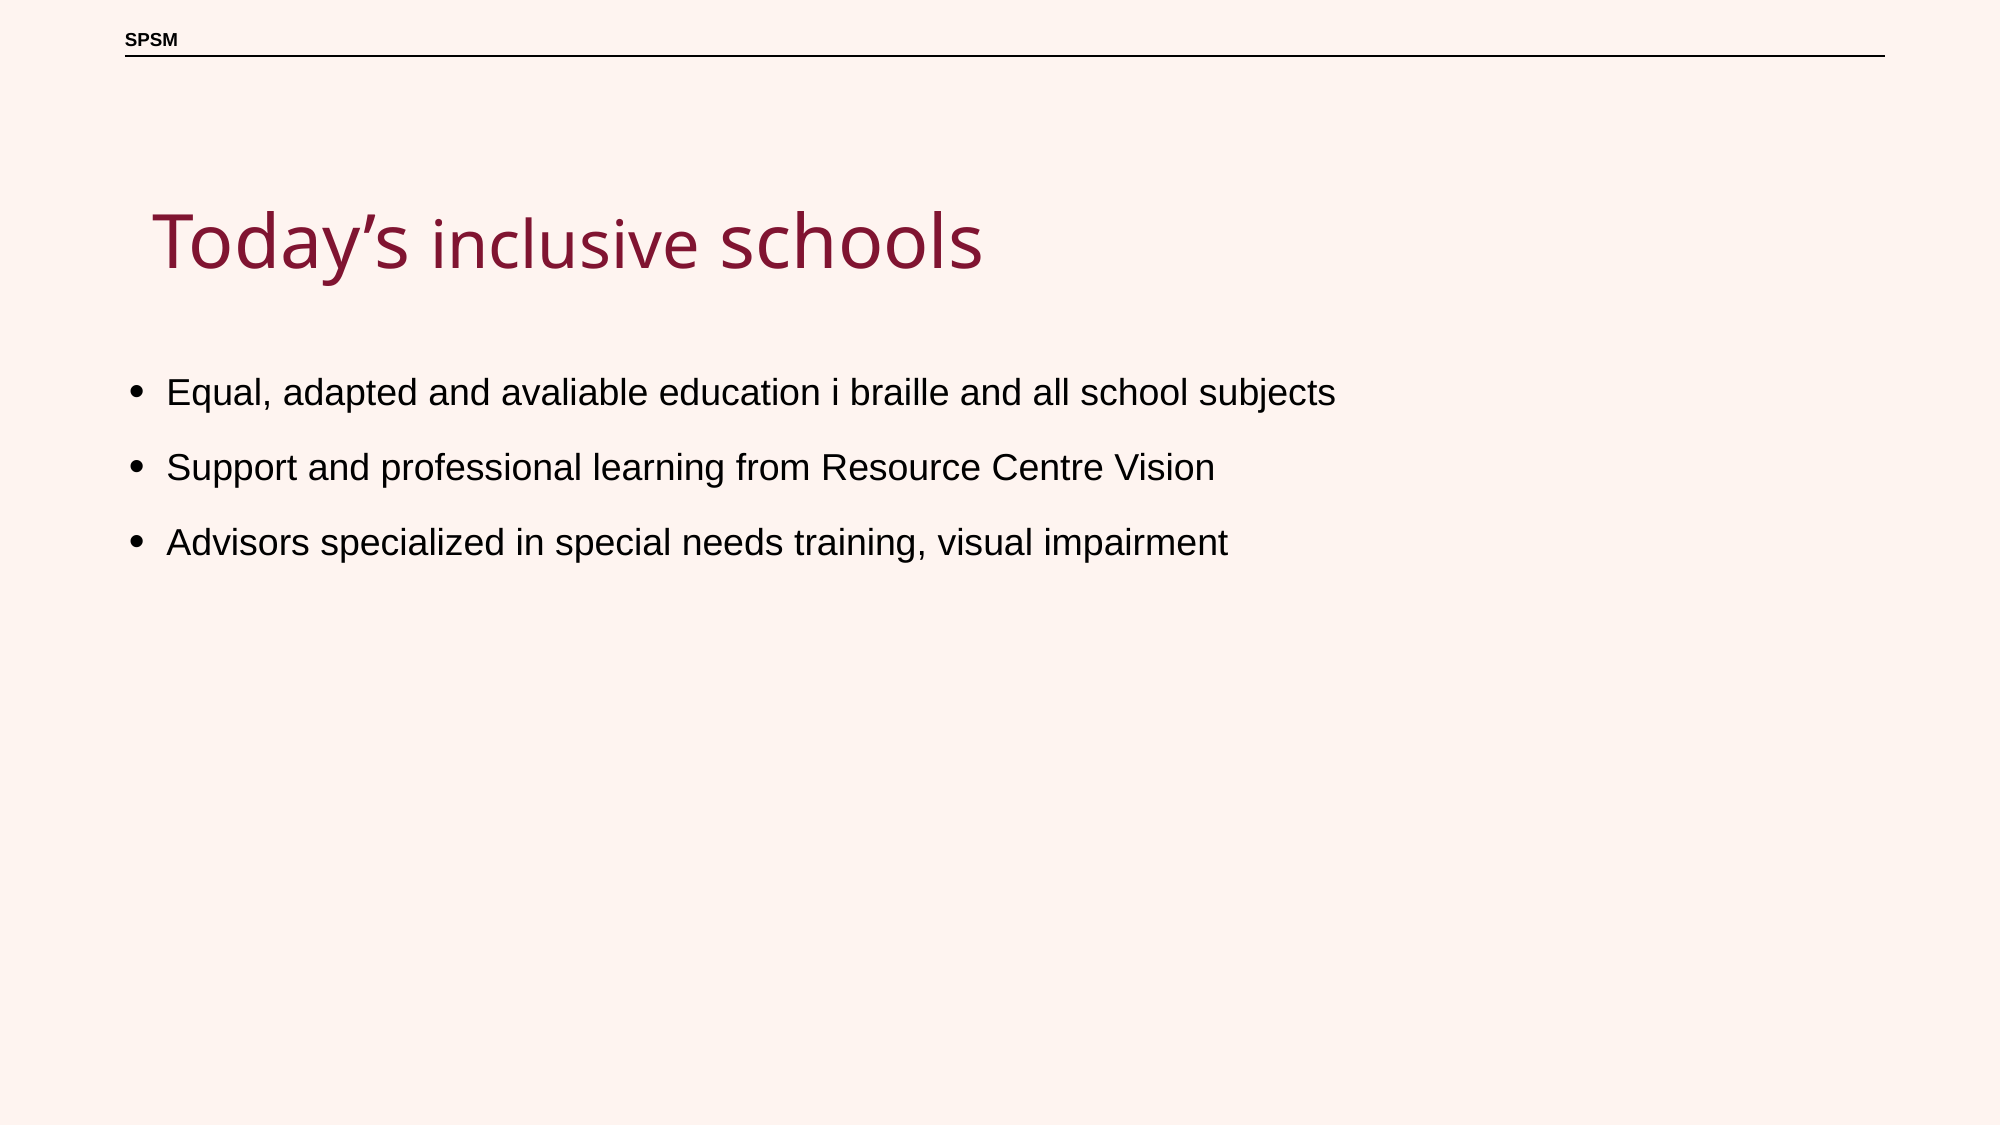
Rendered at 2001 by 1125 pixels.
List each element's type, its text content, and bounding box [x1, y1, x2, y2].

title Today’s inclusive schools [137, 178, 1863, 373]
list Equal, adapted and avaliable education i braille and all school subjects Support and professional learning from Resource Centre Vision Advisors specialized in special needs training, visual impairment [113, 351, 1838, 1066]
